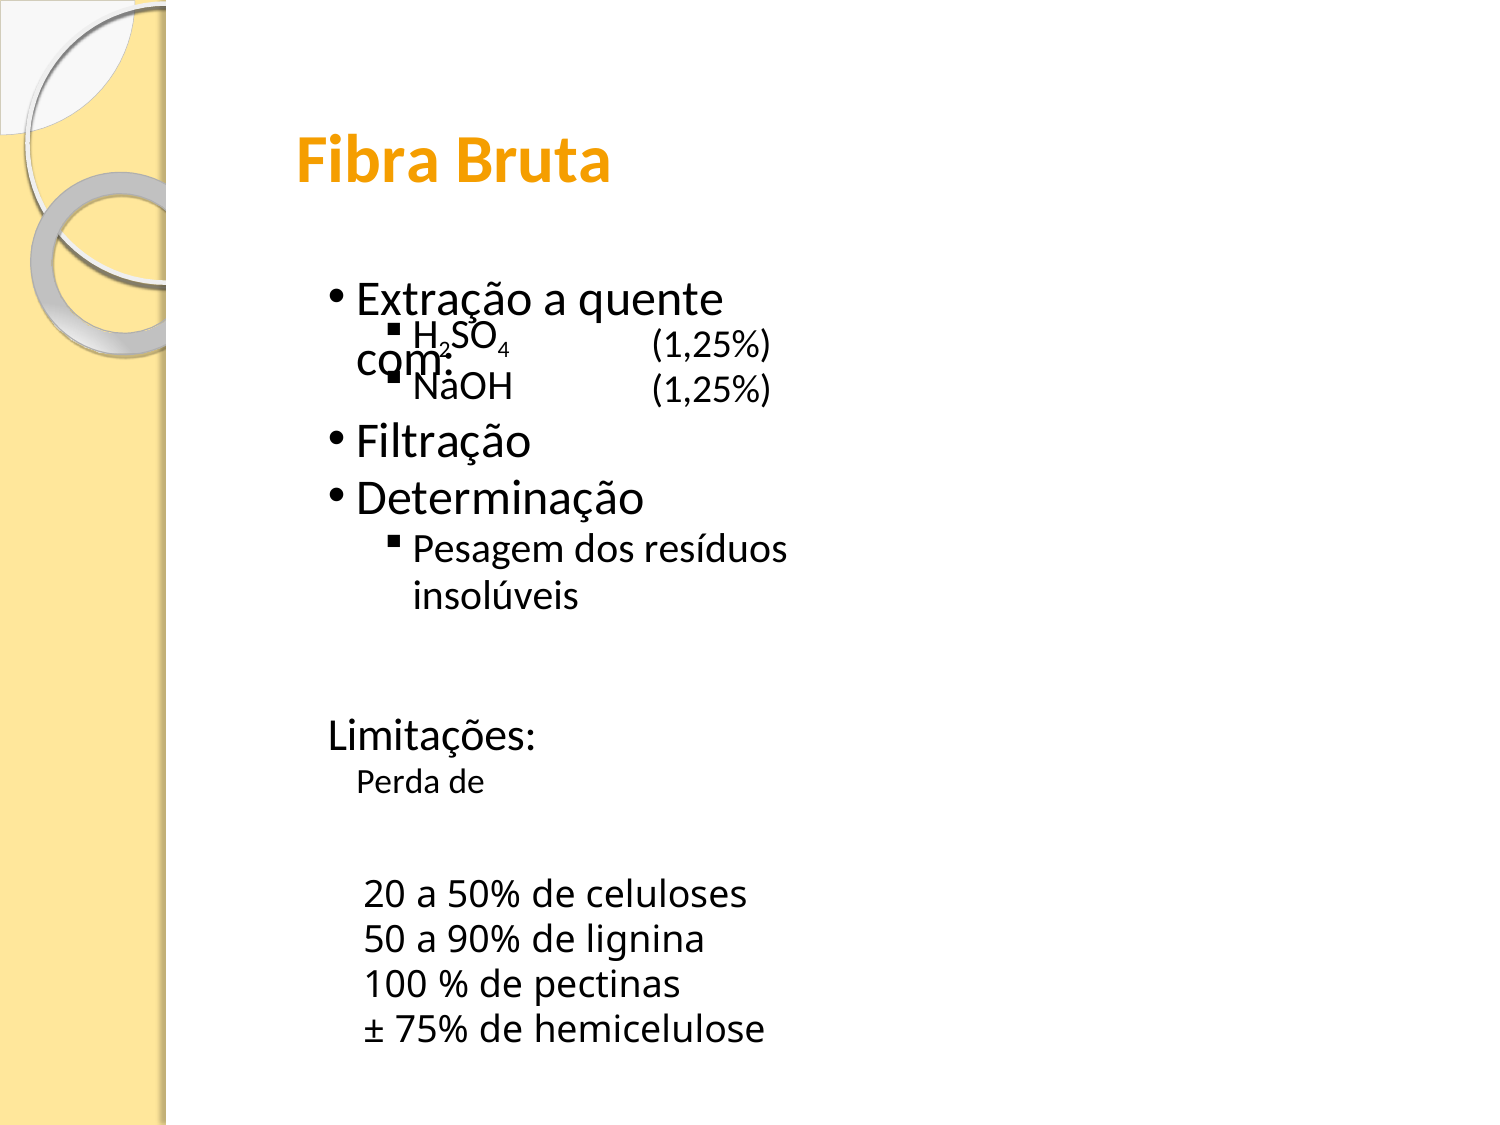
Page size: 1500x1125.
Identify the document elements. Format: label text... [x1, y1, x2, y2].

text_box Limitações: Perda de 20 a 50% de celuloses 50 a 90% de lignina 100 % de pectinas ± 75% de hemicelulose [325, 706, 815, 1051]
title Fibra Bruta [275, 89, 1242, 302]
text_box Determinação Pesagem dos resíduos insolúveis [325, 467, 964, 618]
picture [53, 195, 166, 332]
picture [32, 173, 166, 354]
text_box Extração a quente com: [325, 265, 835, 386]
text_box (1,25%) (1,25%) [648, 319, 776, 411]
text_box H2SO4 NaOH Filtração [325, 315, 533, 467]
picture [20, 1, 166, 1125]
